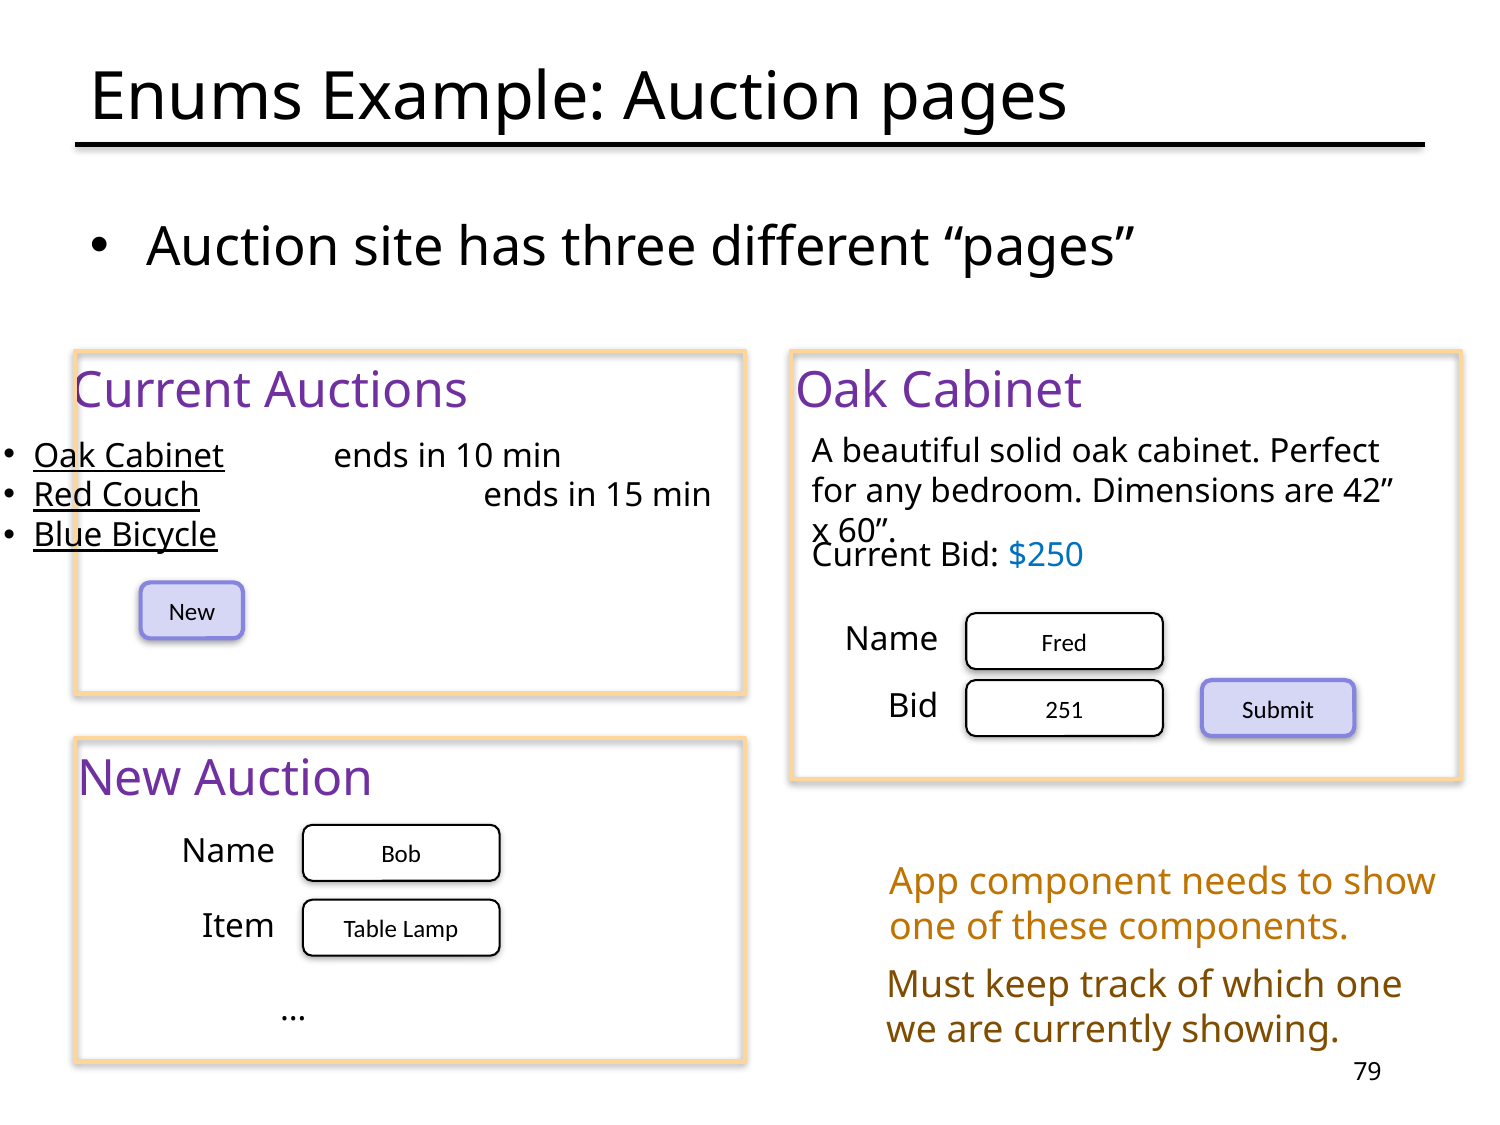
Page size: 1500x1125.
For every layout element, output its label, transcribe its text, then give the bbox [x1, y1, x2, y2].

slide_number 79 [1059, 1042, 1397, 1103]
title Enums Example: Auction pages [75, 45, 1425, 145]
text_box App component needs to show one of these components. [874, 849, 1452, 955]
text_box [74, 737, 746, 1062]
list Auction site has three different “pages” [75, 204, 1425, 351]
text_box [790, 350, 1462, 780]
text_box Must keep track of which one we are currently showing. [871, 952, 1419, 1057]
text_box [74, 350, 746, 694]
